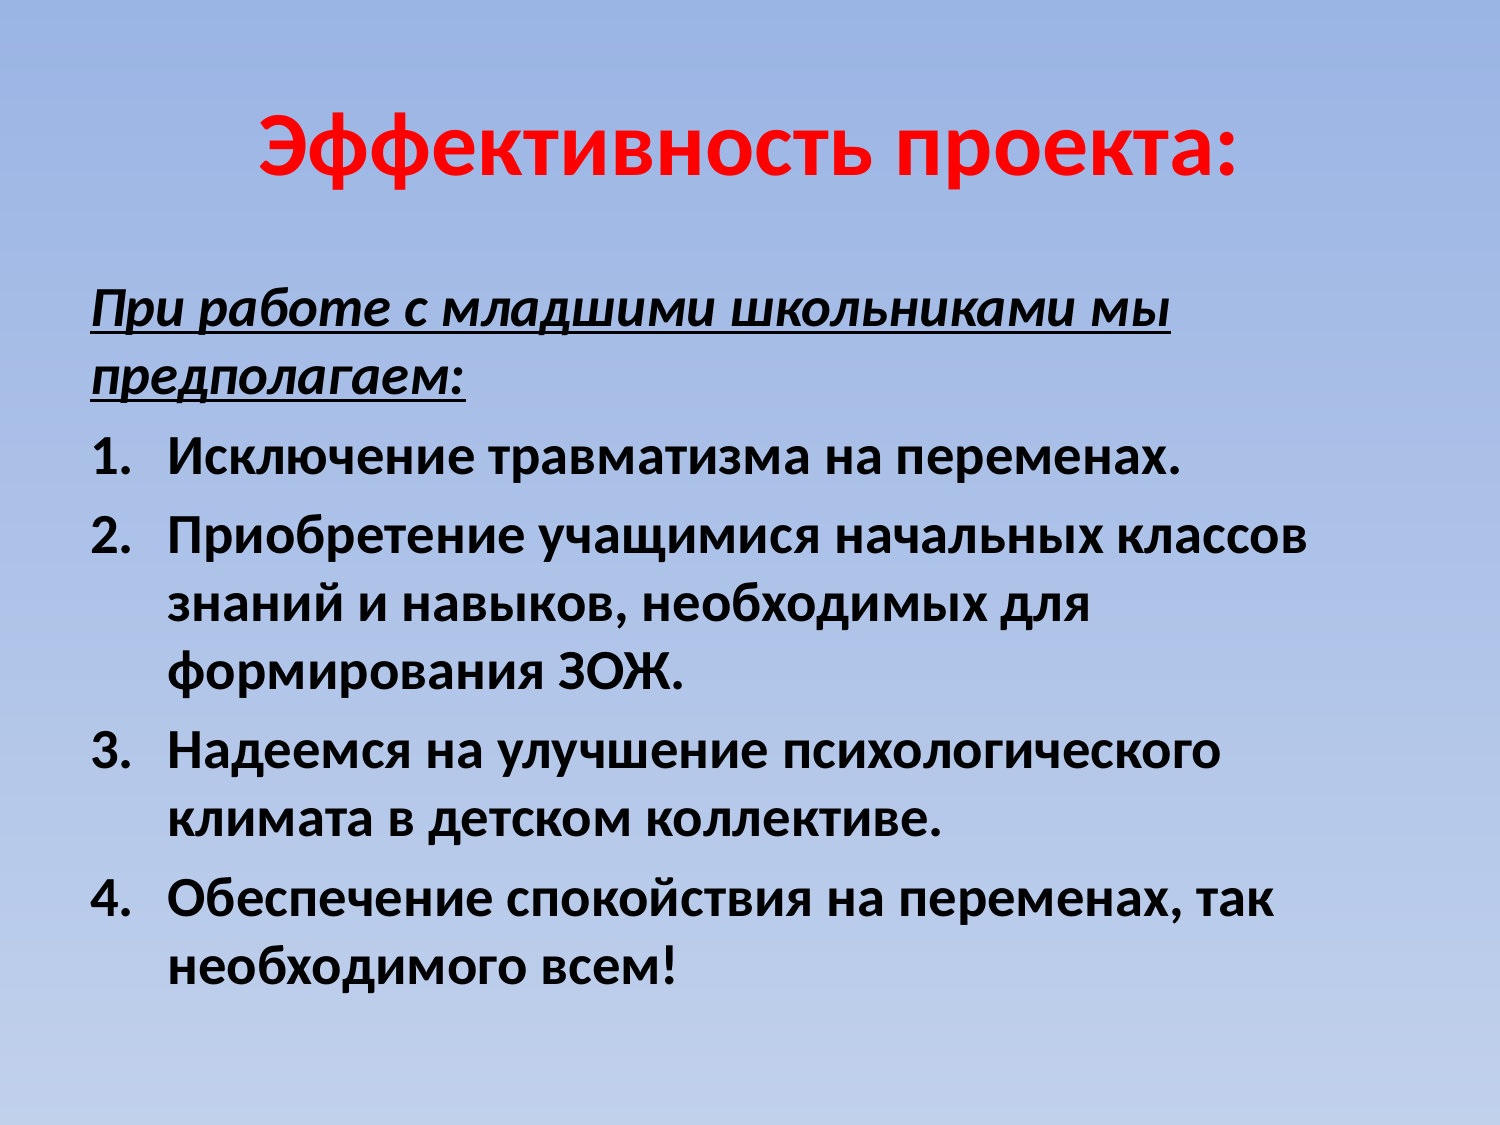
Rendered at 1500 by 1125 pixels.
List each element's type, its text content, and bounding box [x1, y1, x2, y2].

list При работе с младшими школьниками мы предполагаем: Исключение травматизма на переменах. Приобретение учащимися начальных классов знаний и навыков, необходимых для формирования ЗОЖ. Надеемся на улучшение психологического климата в детском коллективе. Обеспечение спокойствия на переменах, так необходимого всем! [75, 262, 1425, 1005]
title Эффективность проекта: [75, 45, 1425, 233]
